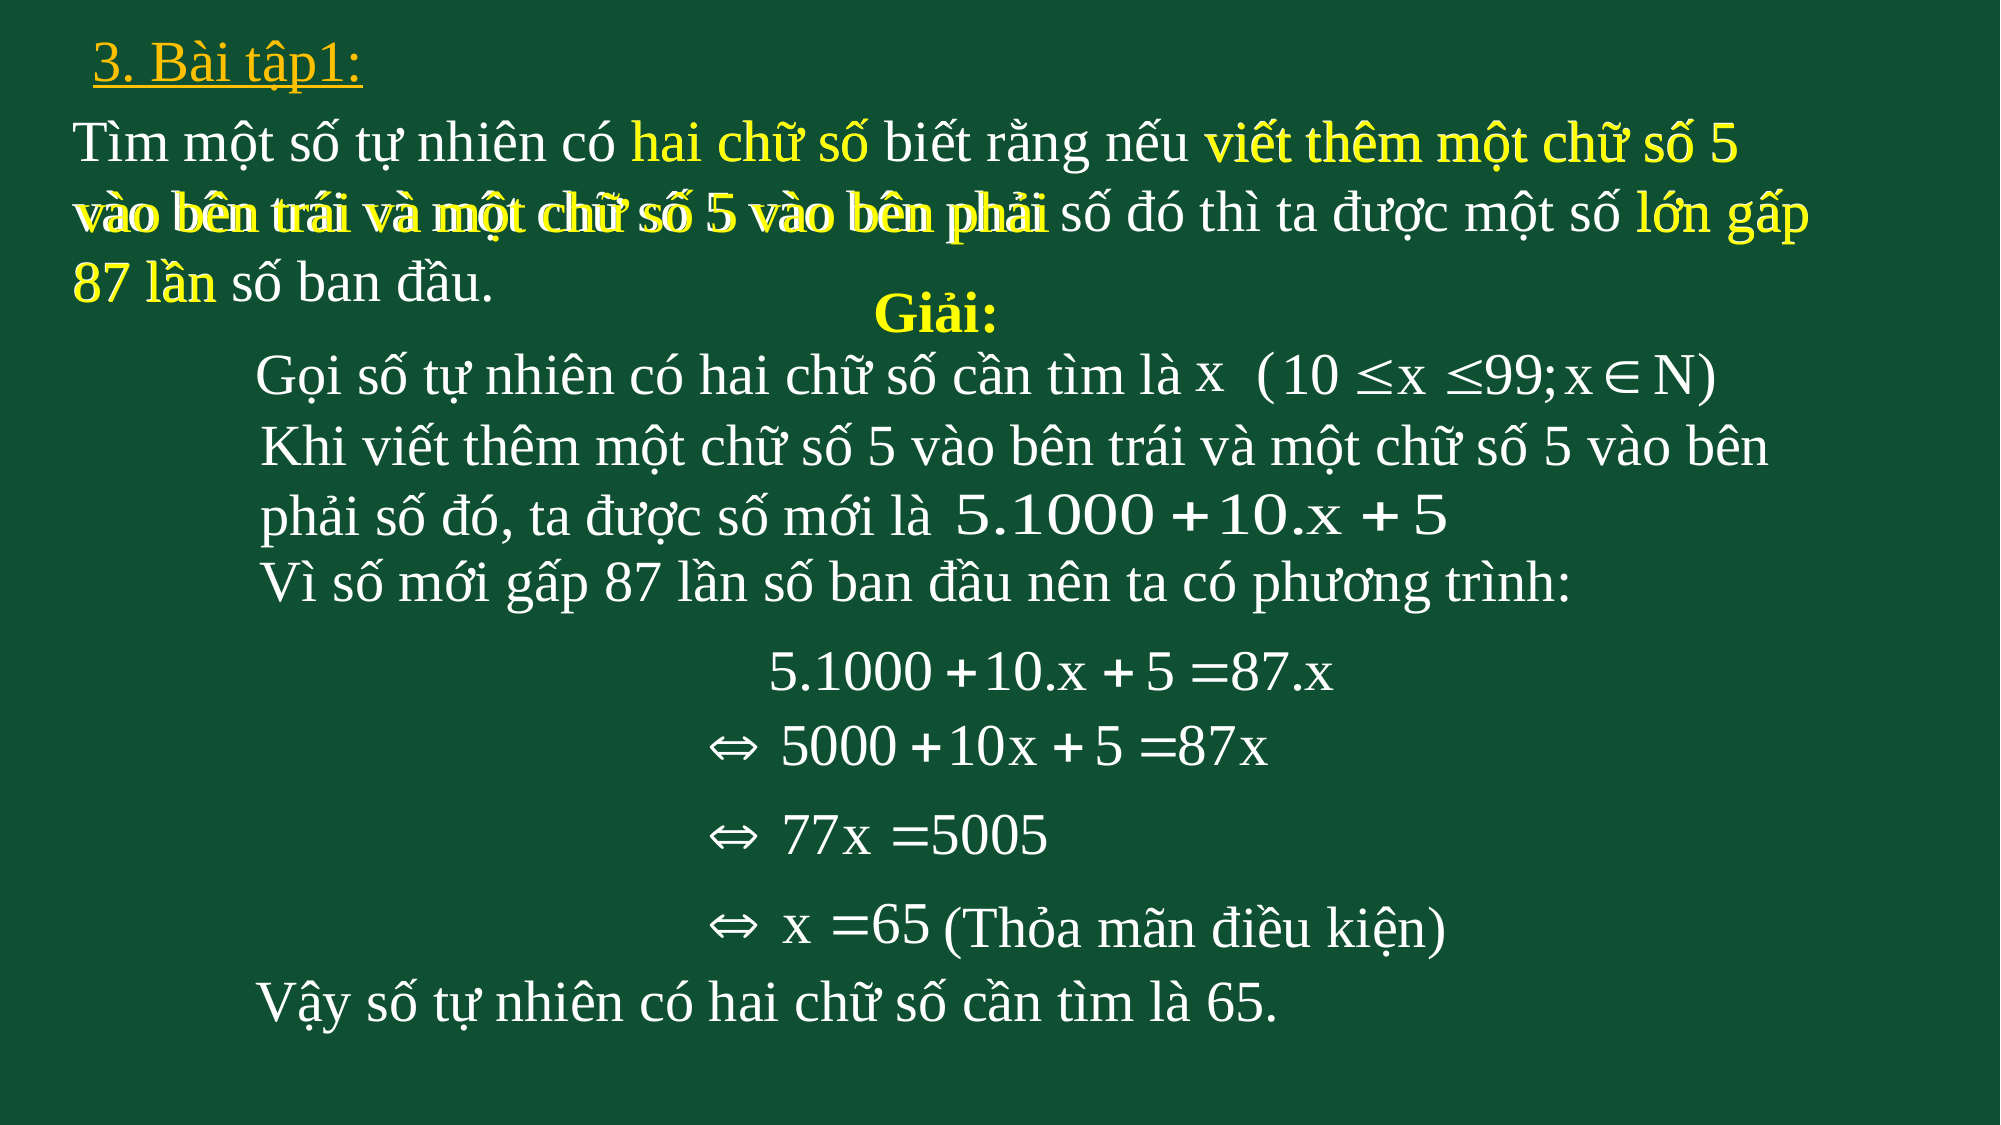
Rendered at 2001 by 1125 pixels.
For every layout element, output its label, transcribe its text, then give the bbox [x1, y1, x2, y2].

text_box ( [1241, 326, 1719, 400]
text_box hai chữ số [616, 95, 914, 181]
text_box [1187, 352, 1235, 400]
text_box (Thỏa mãn điều kiện) [1283, 881, 1632, 967]
text_box viết thêm một chữ số 5 [1190, 96, 1770, 182]
text_box Tìm một số tự nhiên có hai chữ số biết rằng nếu viết thêm một chữ số 5 vào bên trái và một chữ số 5 vào bên phải số đó thì ta được một số lớn gấp 87 lần số ban đầu. [57, 95, 616, 321]
text_box 3. Bài tập1: [78, 15, 420, 101]
text_box 87 lần [58, 237, 248, 322]
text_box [698, 714, 1283, 956]
text_box Vì số mới gấp 87 lần số ban đầu nên ta có phương trình: [244, 535, 1866, 621]
text_box Khi viết thêm một chữ số 5 vào bên trái và một chữ số 5 vào bên phải số đó, ta được số mới là [245, 400, 1821, 535]
text_box vào bên trái và một chữ số 5 vào bên phải [62, 166, 1067, 252]
text_box Vậy số tự nhiên có hai chữ số cần tìm là 65. [240, 955, 1403, 1041]
text_box Tìm một số tự nhiên có hai chữ số biết rằng nếu viết thêm một chữ số 5 vào bên trái và một chữ số 5 vào bên phải số đó thì ta được một số lớn gấp 87 lần số ban đầu. [248, 95, 1843, 321]
text_box lớn gấp [1621, 166, 1835, 252]
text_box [1280, 343, 1728, 420]
text_box Giải: [858, 266, 1102, 328]
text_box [947, 483, 1461, 548]
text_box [762, 640, 1348, 703]
text_box Gọi số tự nhiên có hai chữ số cần tìm là [240, 328, 1241, 414]
